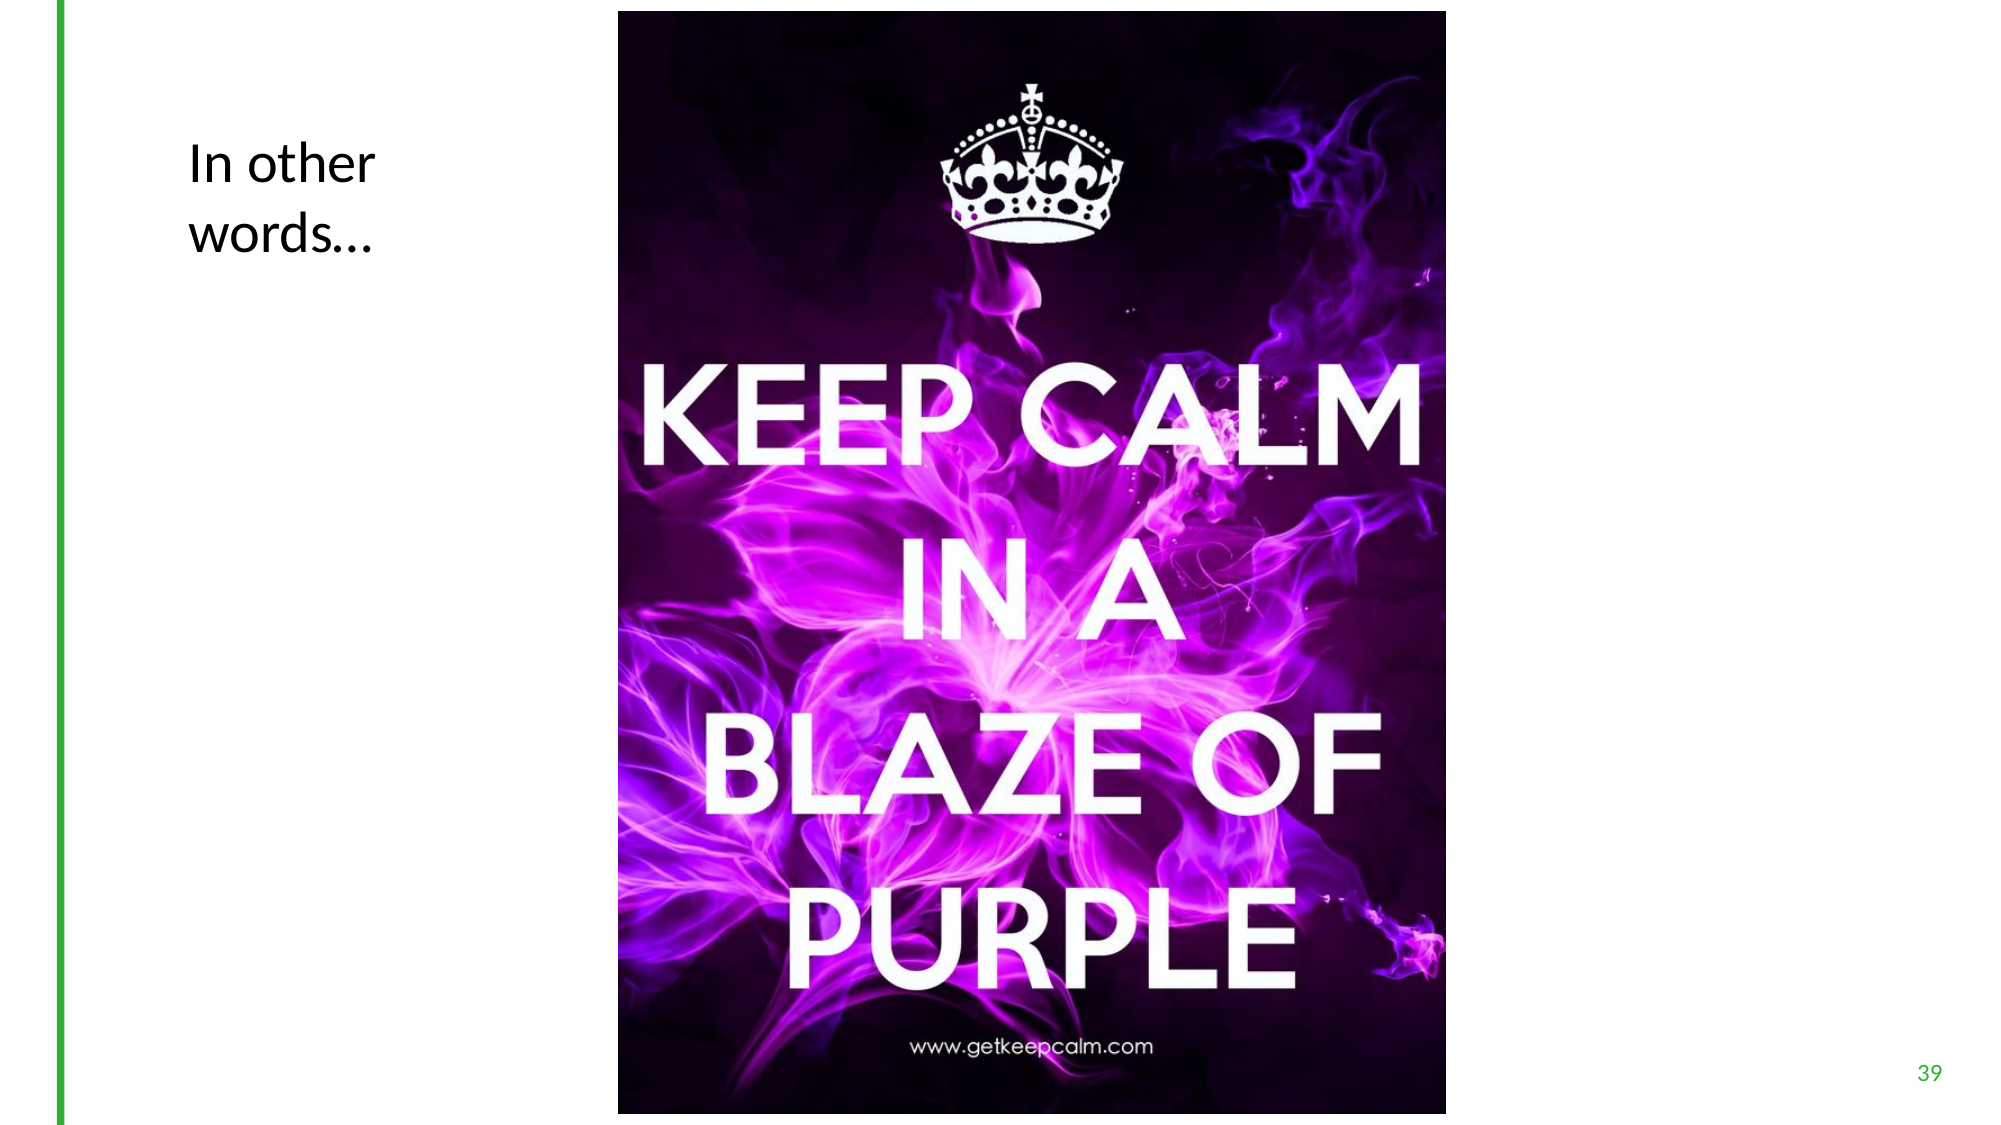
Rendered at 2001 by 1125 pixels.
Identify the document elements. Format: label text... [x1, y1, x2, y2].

text_box In other words… [173, 116, 490, 272]
slide_number 39 [1446, 1048, 1958, 1094]
picture [618, 11, 1446, 1114]
